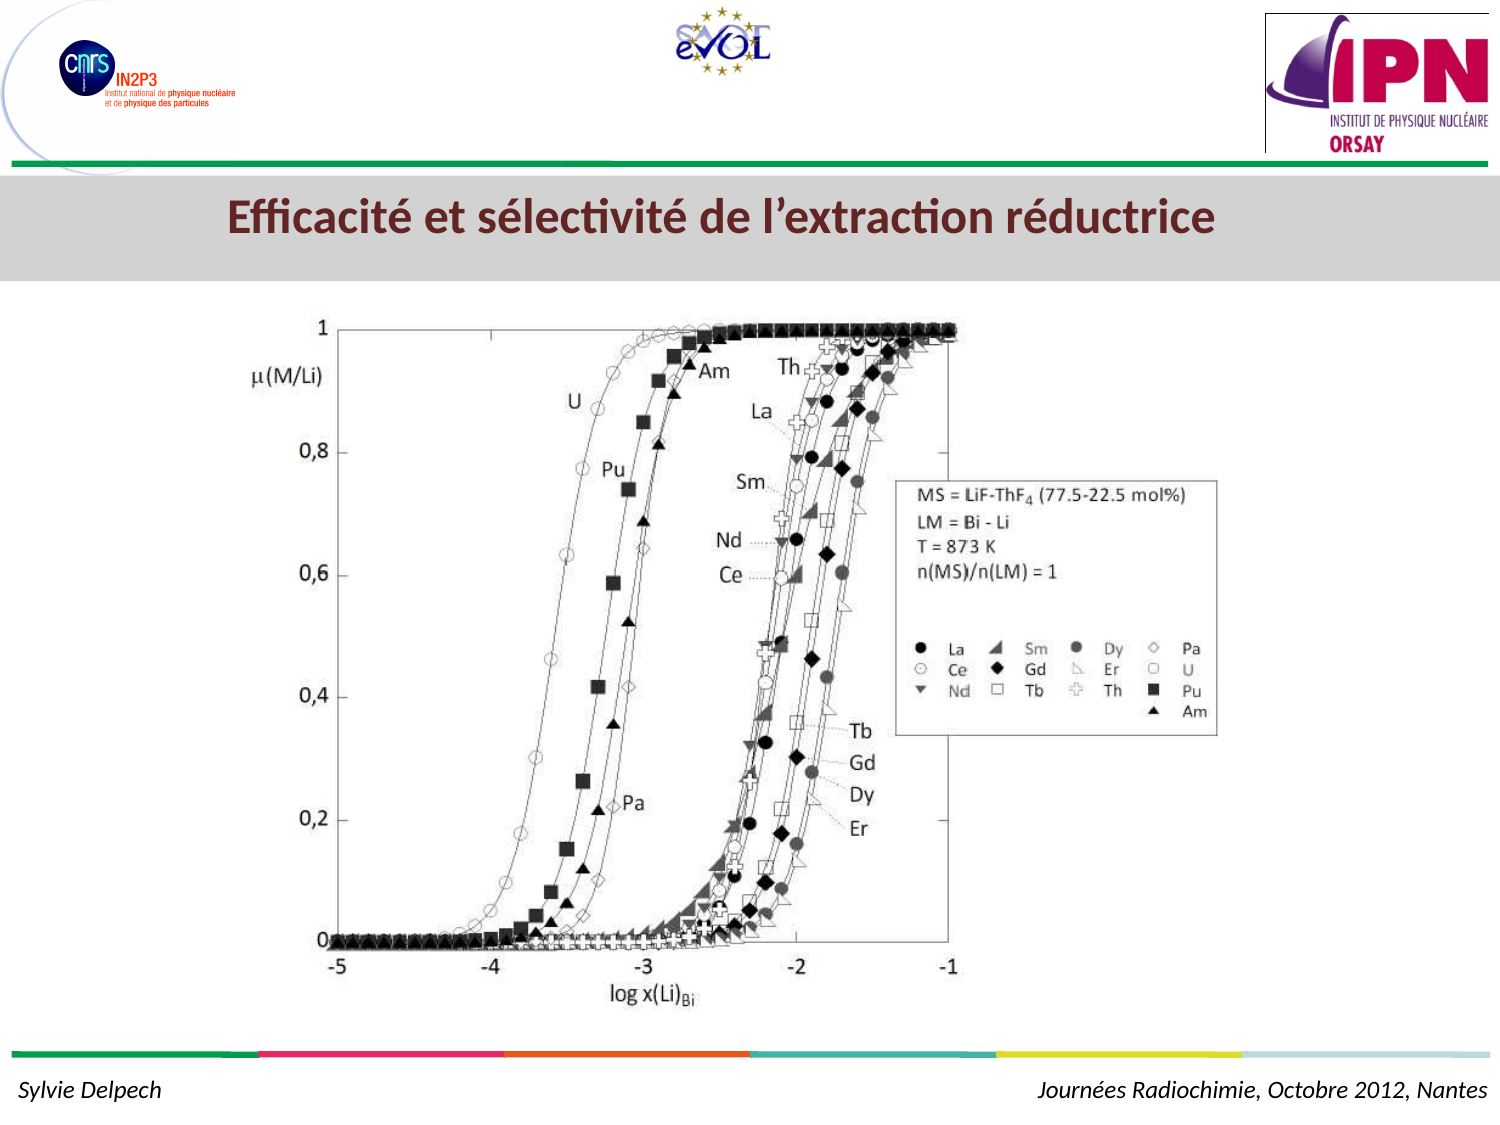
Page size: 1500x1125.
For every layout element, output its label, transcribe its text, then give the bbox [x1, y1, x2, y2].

picture [0, 0, 235, 174]
text_box Efficacité et sélectivité de l’extraction réductrice [46, 175, 1397, 364]
picture [667, 0, 786, 89]
picture [222, 304, 1255, 1033]
picture [1265, 13, 1489, 153]
text_box [0, 174, 1500, 283]
